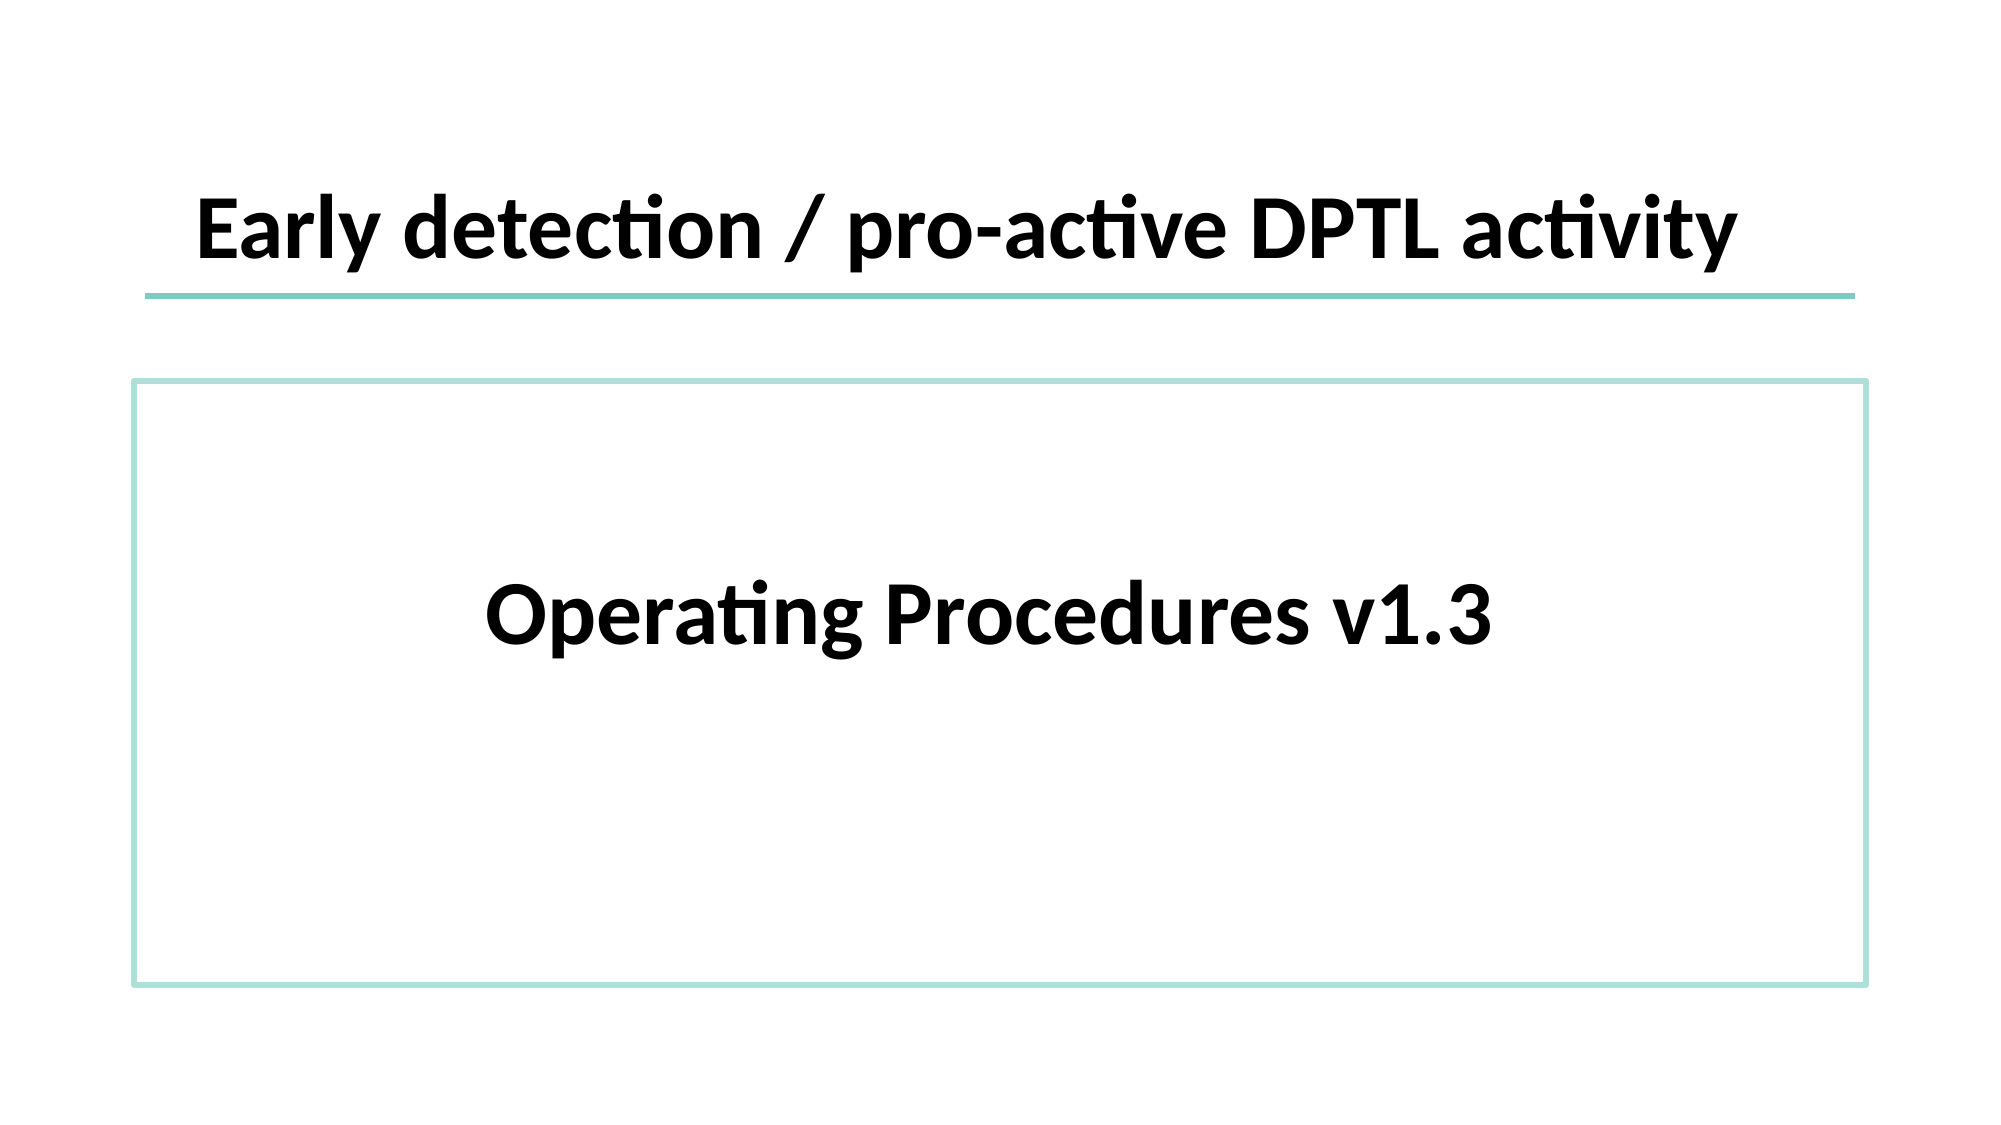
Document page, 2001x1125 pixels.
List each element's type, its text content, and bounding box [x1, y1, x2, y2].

text_box Early detection / pro-active DPTL activity [134, 159, 1803, 285]
list Operating Procedures v1.3 [134, 380, 1866, 986]
